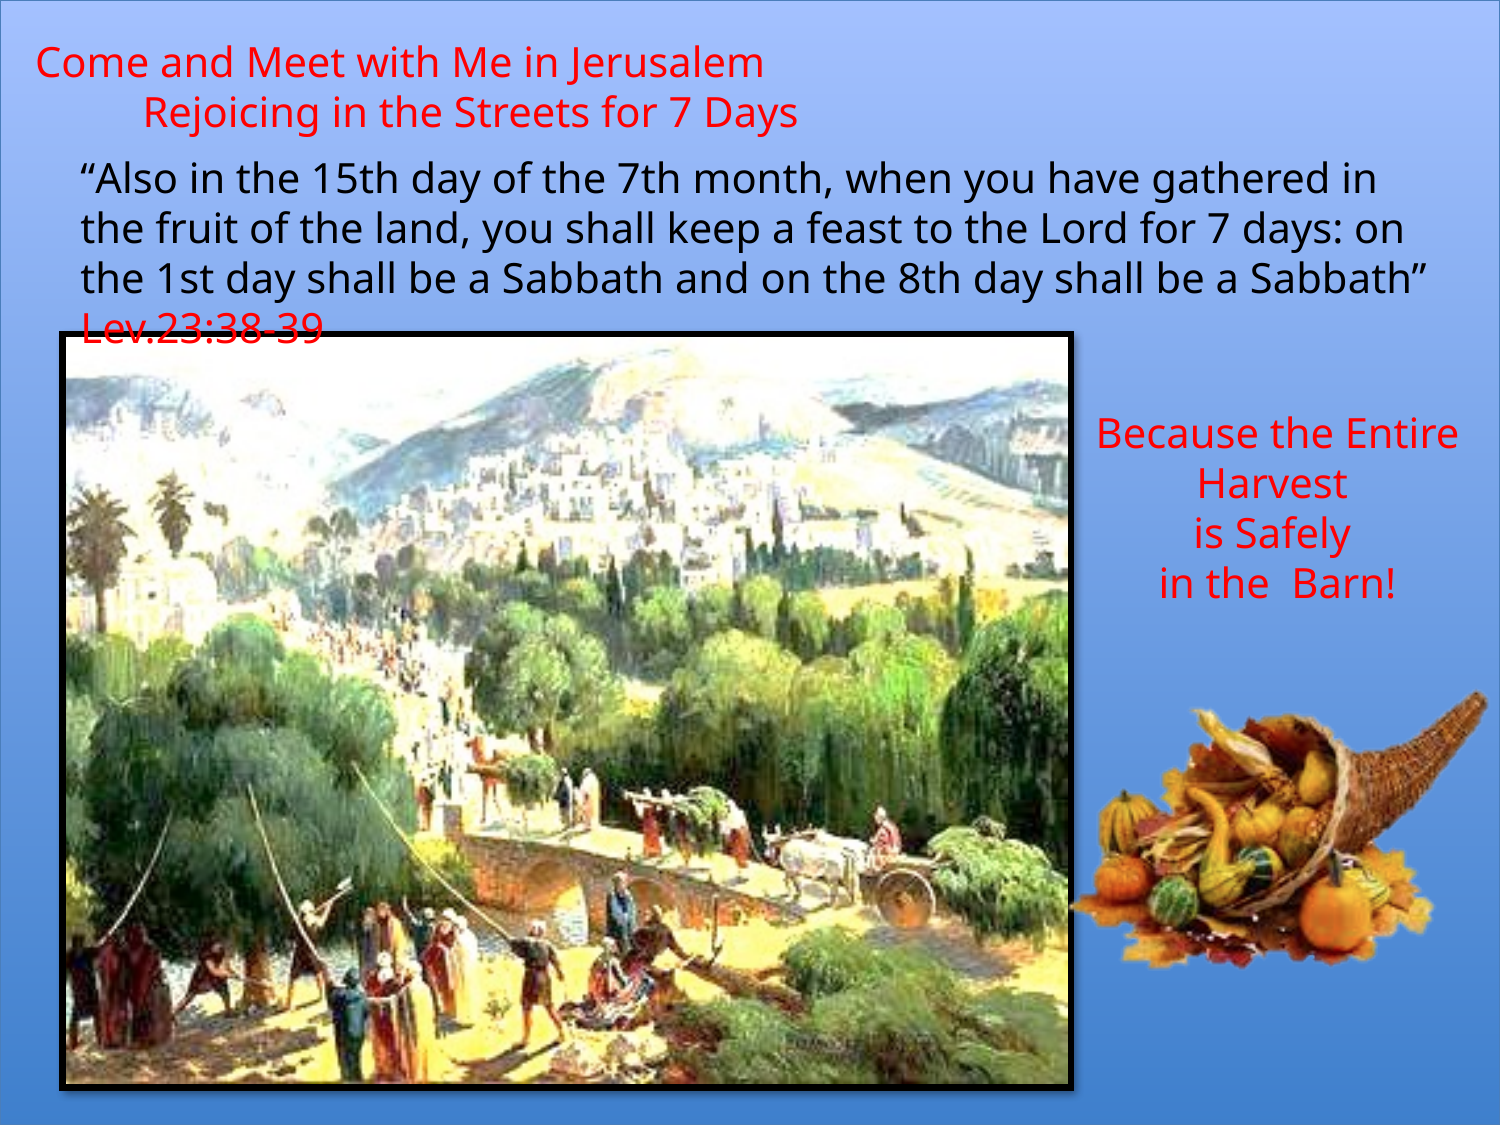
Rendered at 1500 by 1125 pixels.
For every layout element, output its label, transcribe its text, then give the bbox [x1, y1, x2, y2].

text_box Come and Meet with Me in Jerusalem Rejoicing in the Streets for 7 Days [20, 27, 1500, 143]
text_box Because the Entire Harvest is Safely in the Barn! [1073, 399, 1494, 613]
picture [65, 337, 1500, 1085]
text_box “Also in the 15th day of the 7th month, when you have gathered in the fruit of the land, you shall keep a feast to the Lord for 7 days: on the 1st day shall be a Sabbath and on the 8th day shall be a Sabbath” Lev.23:38-39 [65, 144, 1447, 360]
text_box [0, 0, 1500, 1125]
